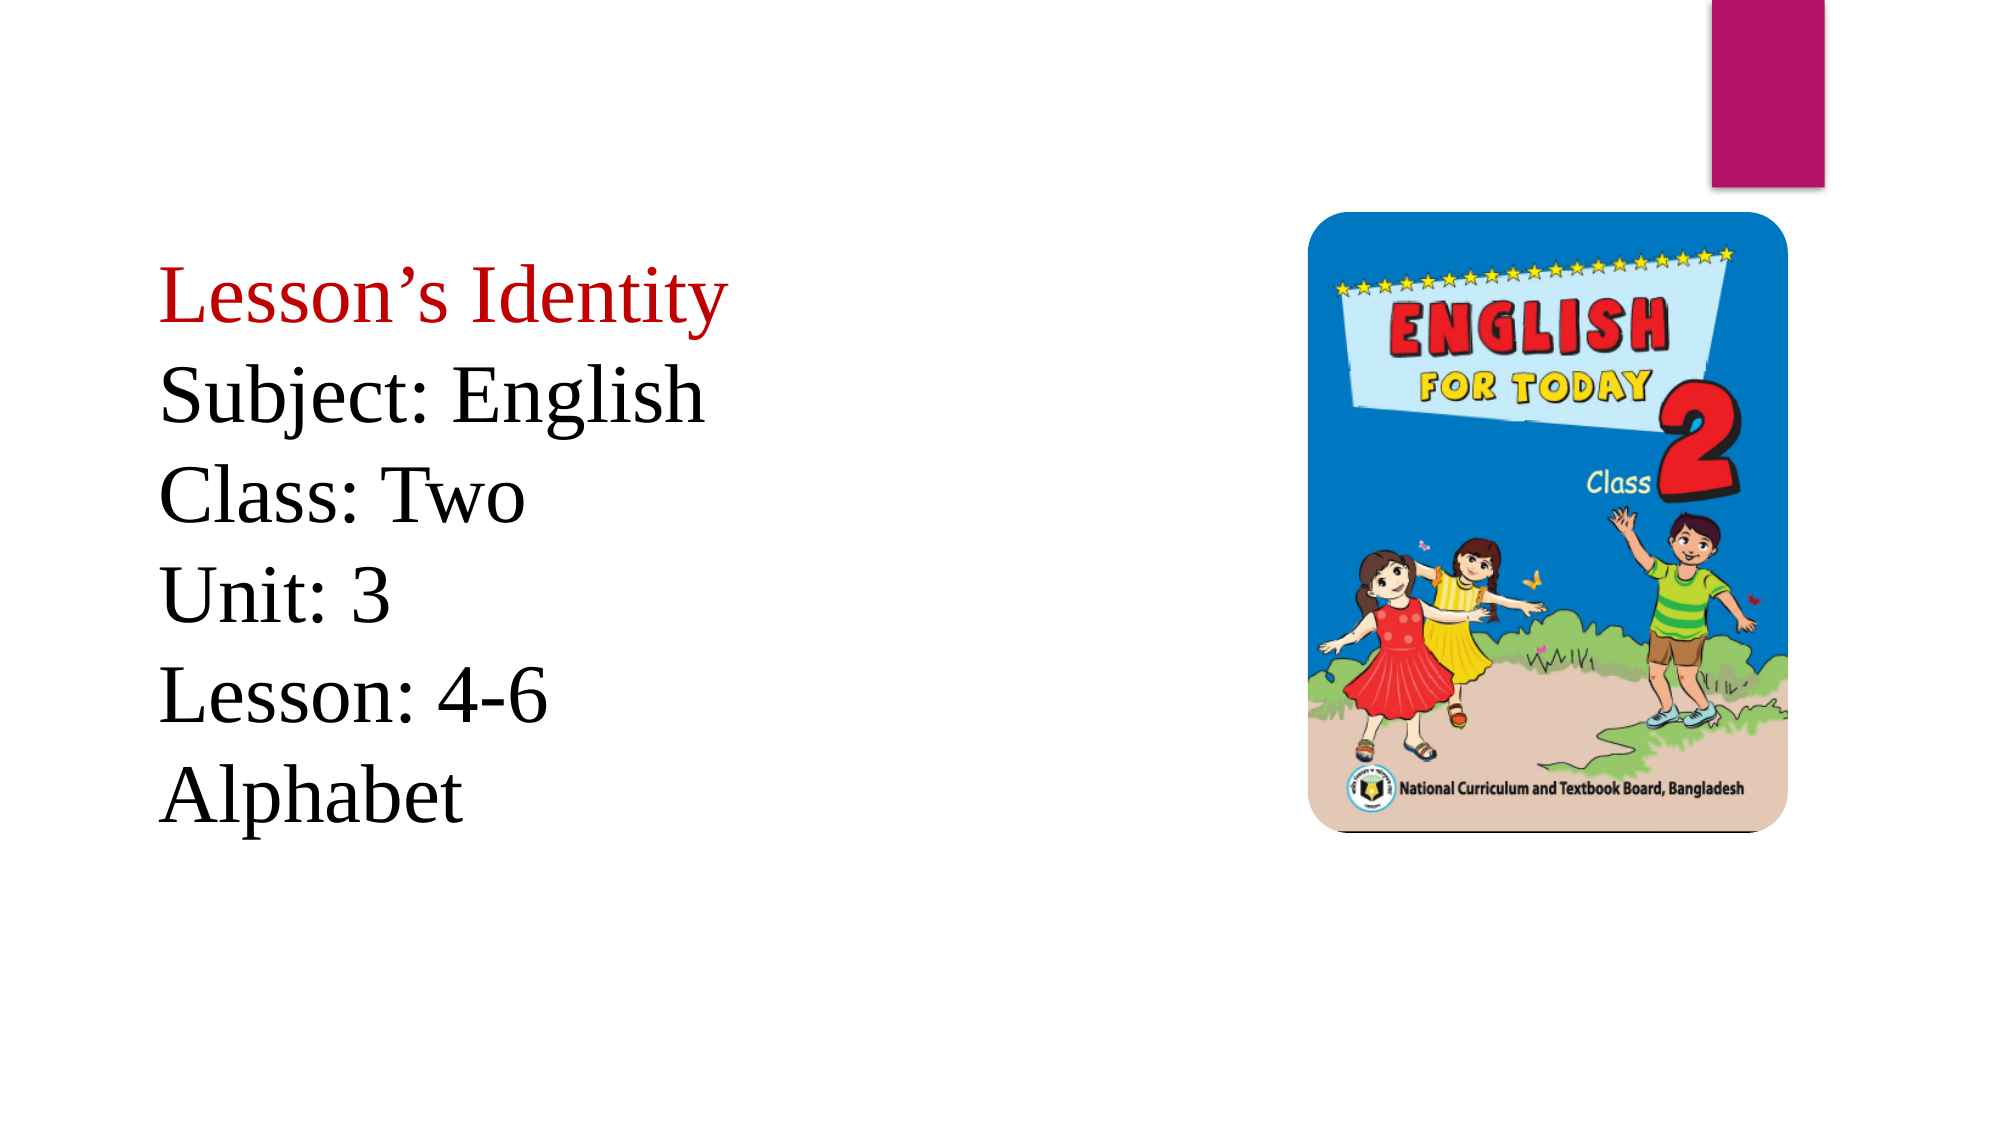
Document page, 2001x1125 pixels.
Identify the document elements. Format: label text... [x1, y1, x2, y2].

picture [1307, 211, 1789, 834]
text_box Lesson’s Identity Subject: English Class: Two Unit: 3 Lesson: 4-6 Alphabet [143, 232, 1144, 847]
